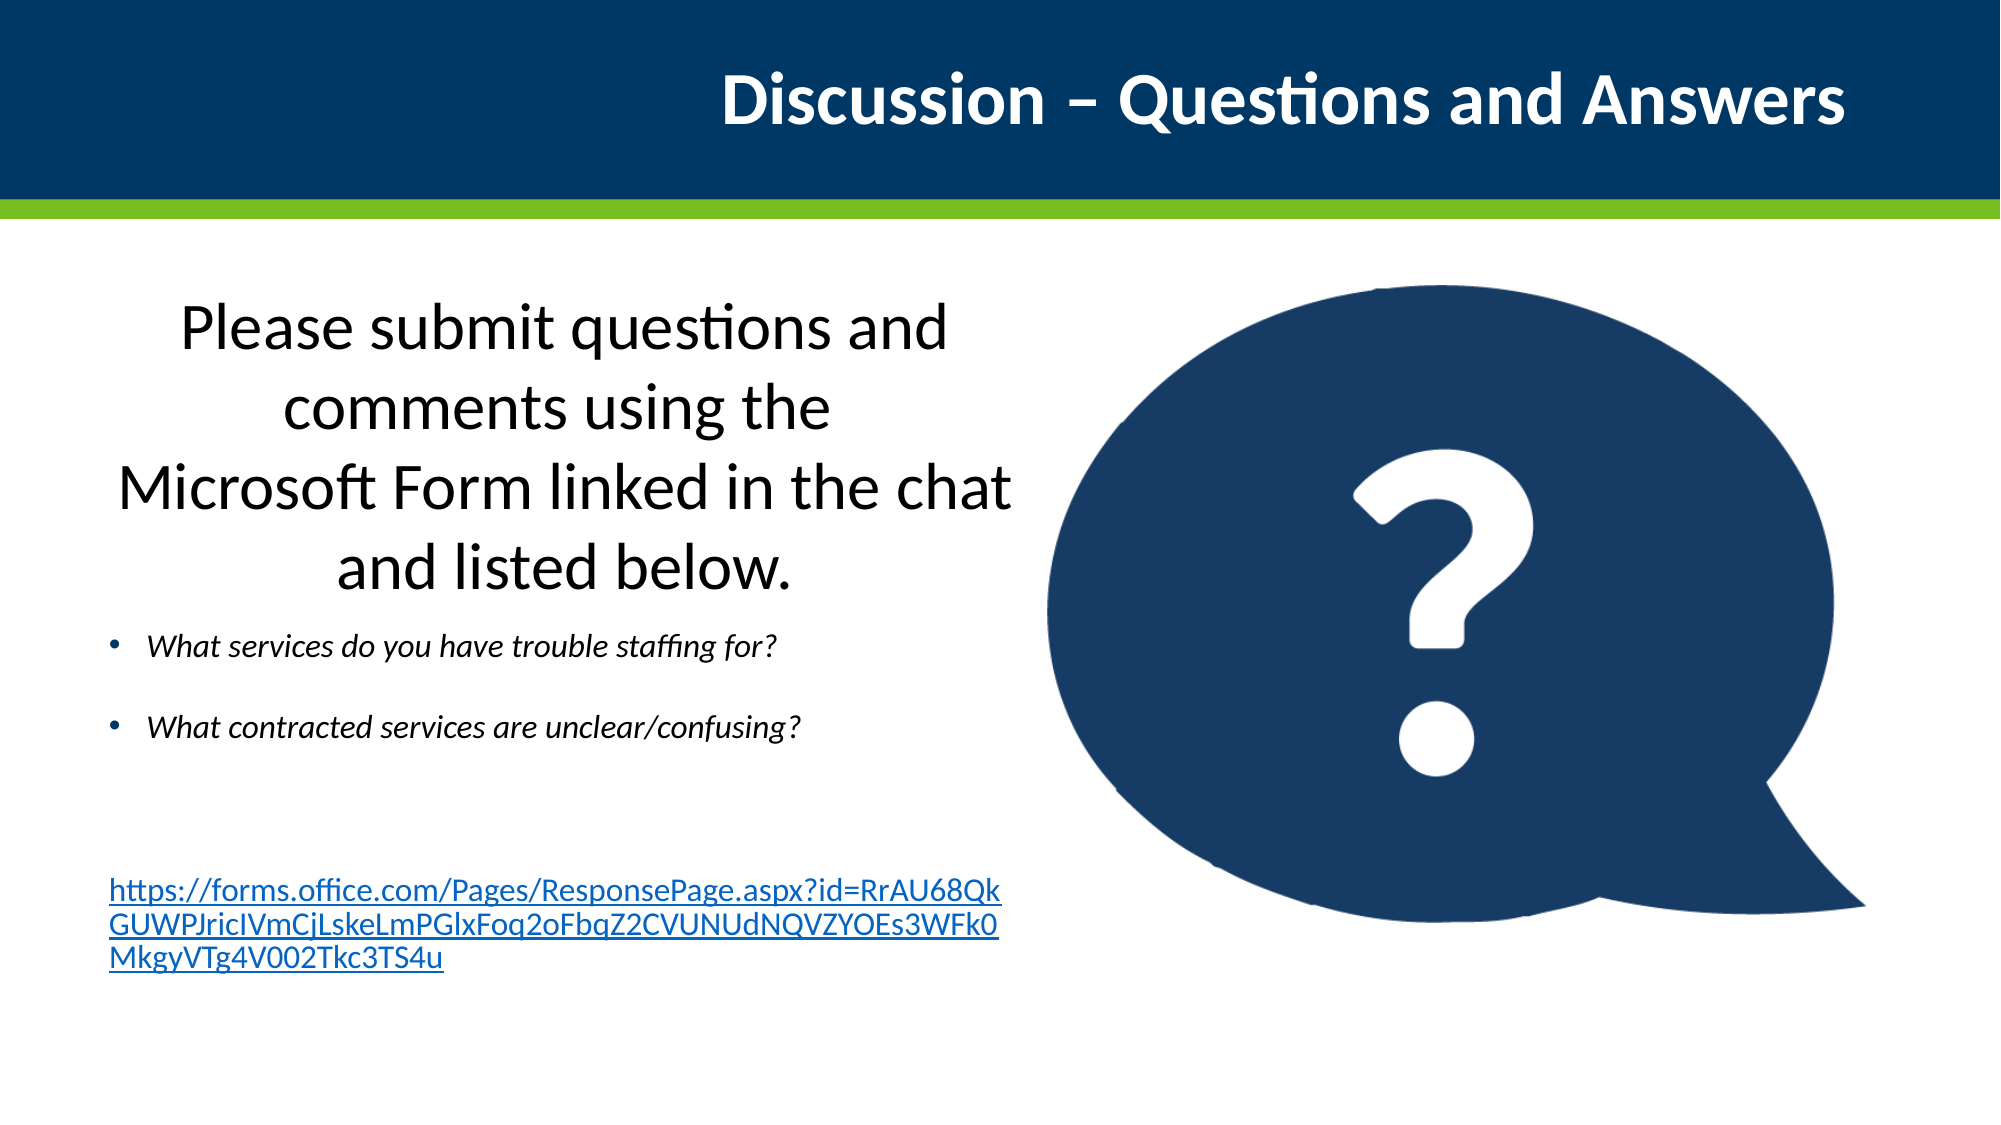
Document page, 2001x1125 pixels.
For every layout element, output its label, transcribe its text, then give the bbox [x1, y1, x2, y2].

list Please submit questions and comments using the Microsoft Form linked in the chat and listed below. What services do you have trouble staffing for? What contracted services are unclear/confusing? https://forms.office.com/Pages/ResponsePage.aspx?id=RrAU68QkGUWPJricIVmCjLskeLmPGlxFoq2oFbqZ2CVUNUdNQVZYOEs3WFk0MkgyVTg4V002Tkc3TS4u [94, 275, 1037, 1100]
picture [1036, 275, 1887, 949]
title Discussion – Questions and Answers [137, 24, 1863, 175]
